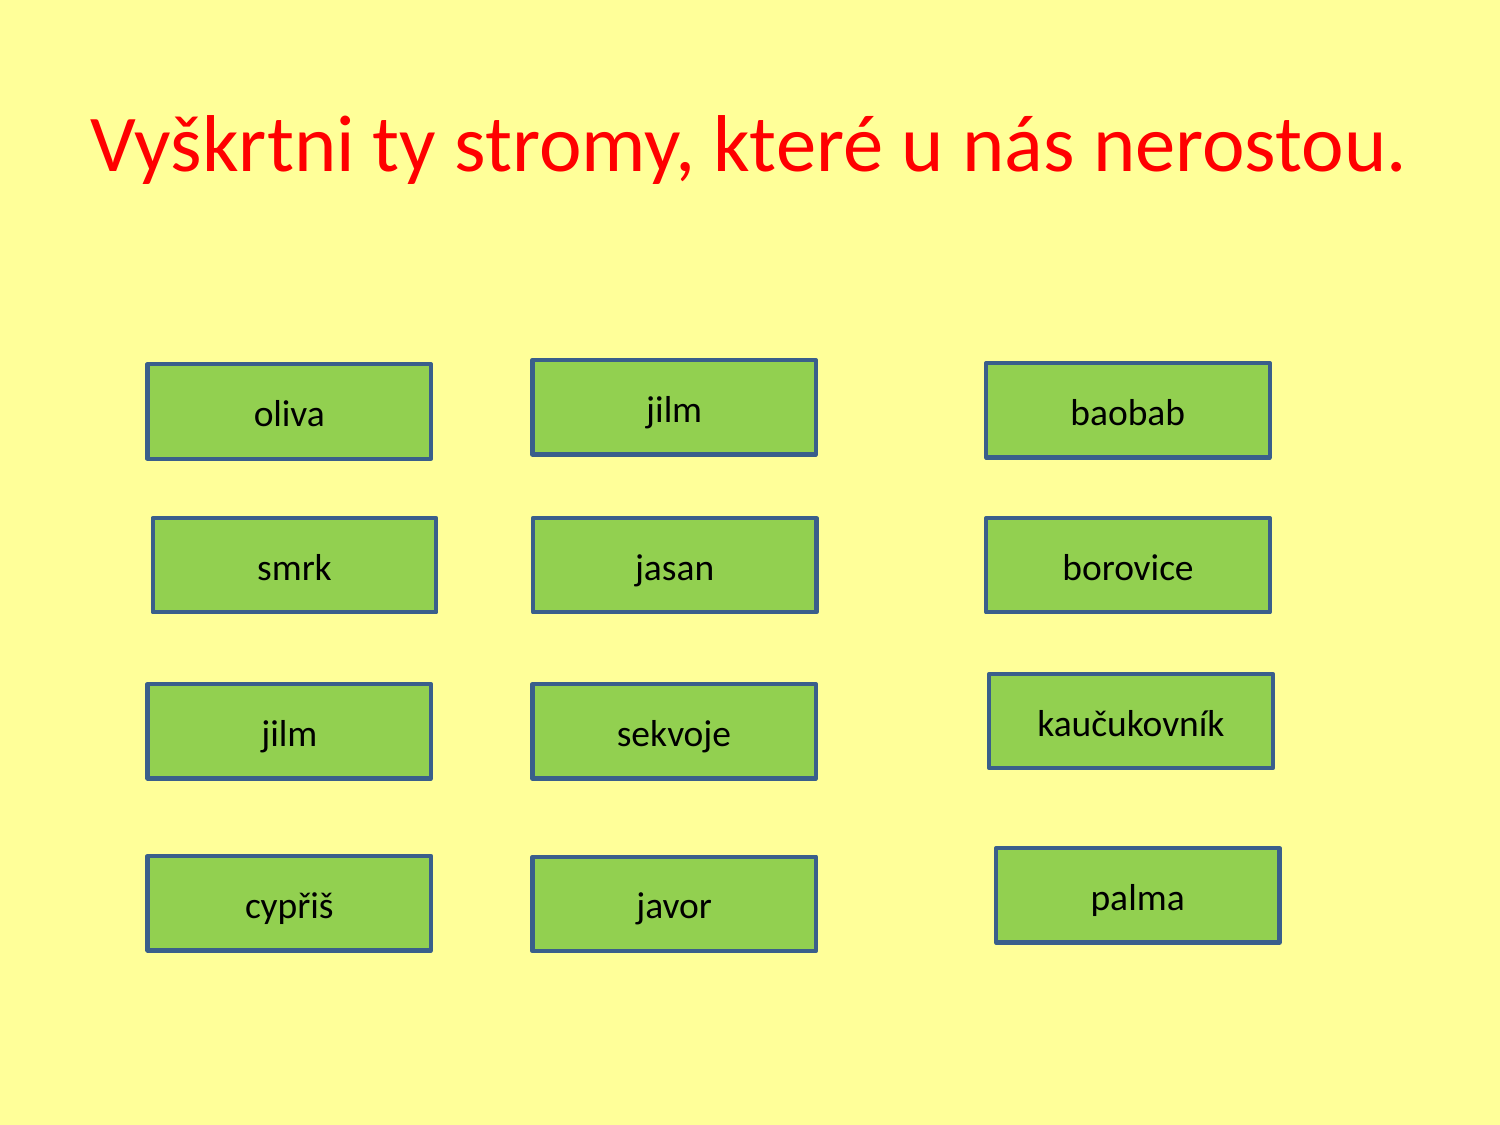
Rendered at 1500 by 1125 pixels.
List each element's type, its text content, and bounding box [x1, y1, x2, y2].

text_box oliva [145, 362, 433, 461]
text_box cypřiš [145, 854, 433, 953]
title Vyškrtni ty stromy, které u nás nerostou. [75, 45, 1425, 233]
text_box sekvoje [530, 682, 818, 781]
text_box jilm [530, 358, 818, 457]
text_box jilm [145, 682, 433, 781]
text_box baobab [984, 361, 1272, 460]
text_box javor [530, 855, 818, 953]
text_box smrk [151, 516, 438, 614]
text_box palma [994, 846, 1282, 945]
text_box jasan [531, 516, 819, 614]
text_box kaučukovník [987, 672, 1275, 770]
text_box borovice [984, 516, 1272, 614]
